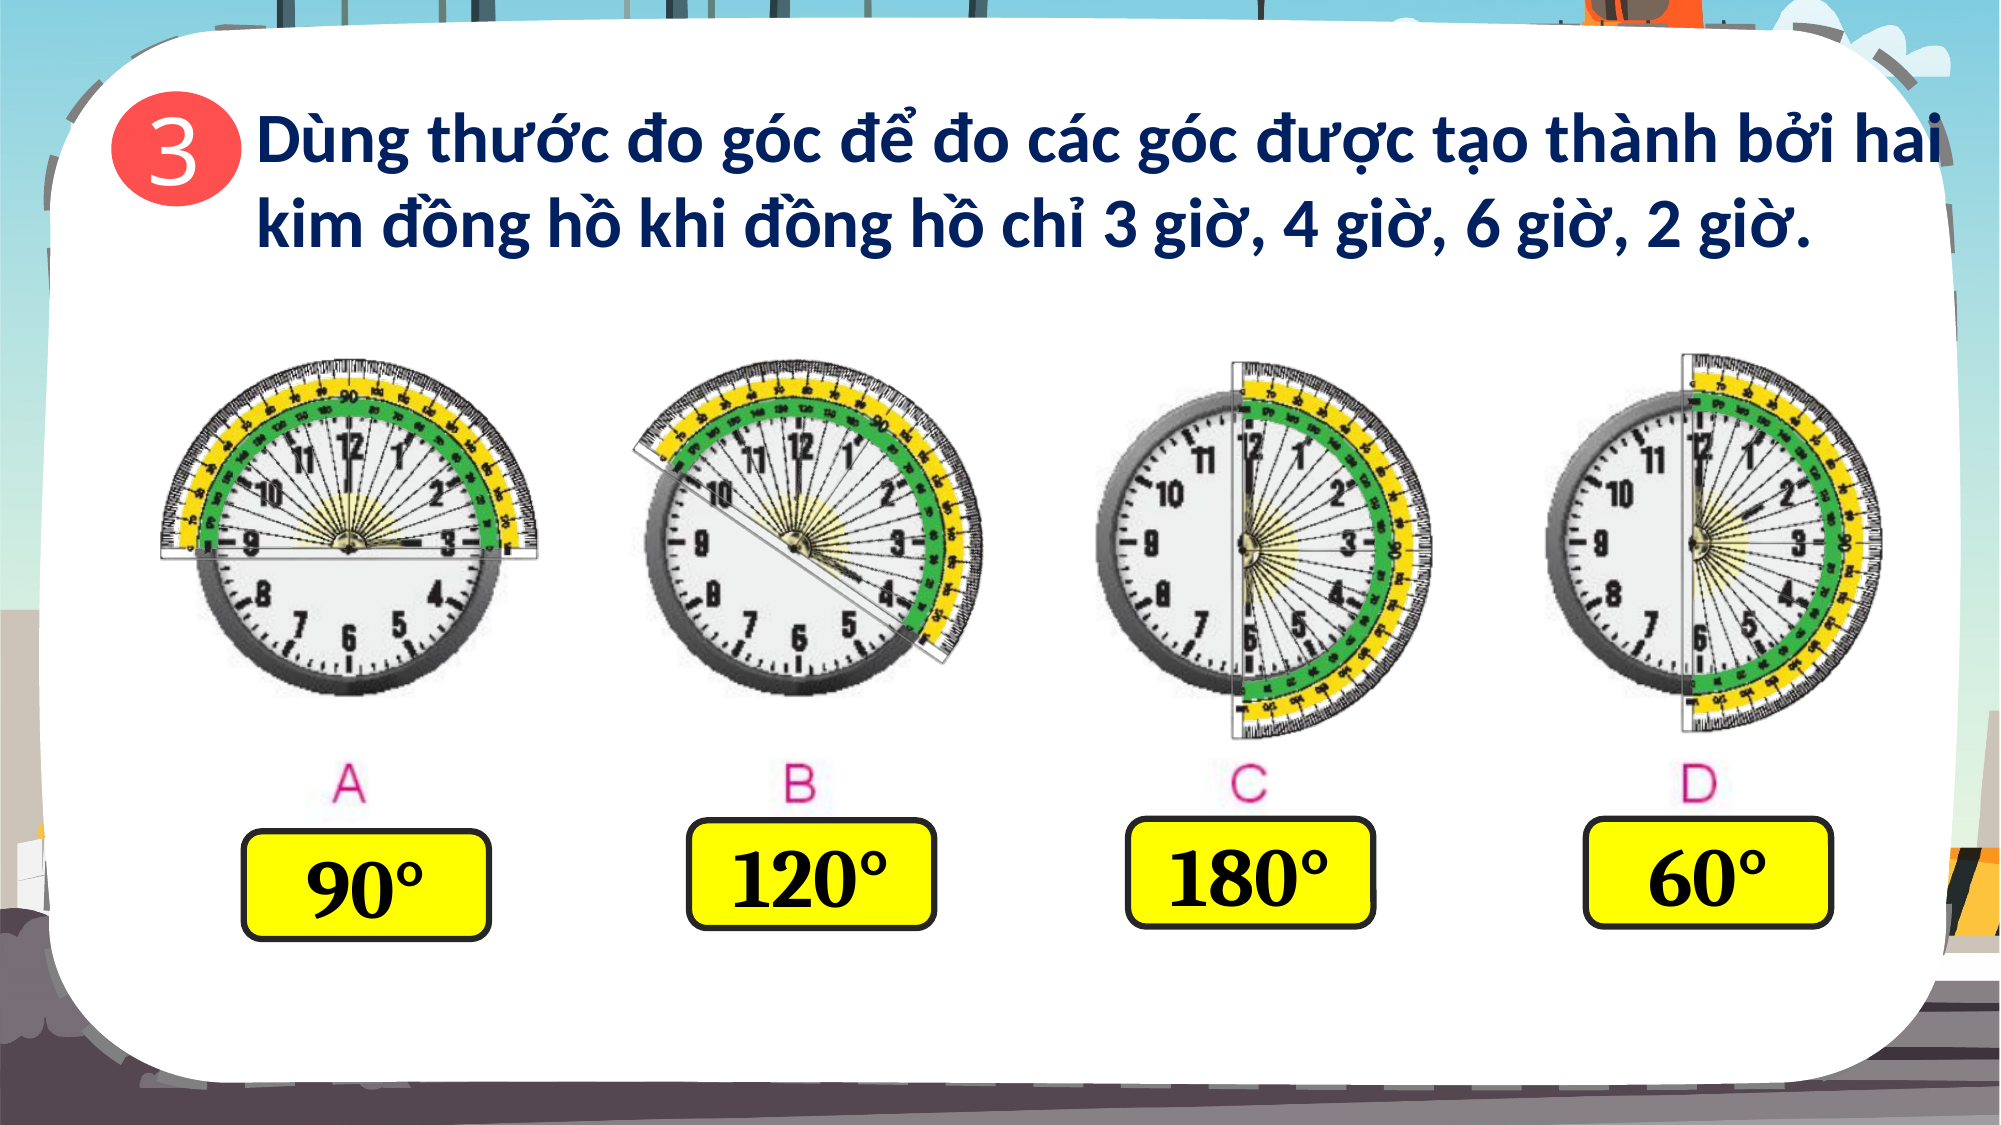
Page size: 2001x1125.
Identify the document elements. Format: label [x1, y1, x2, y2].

picture [0, 0, 2000, 1125]
text_box [111, 84, 1961, 272]
